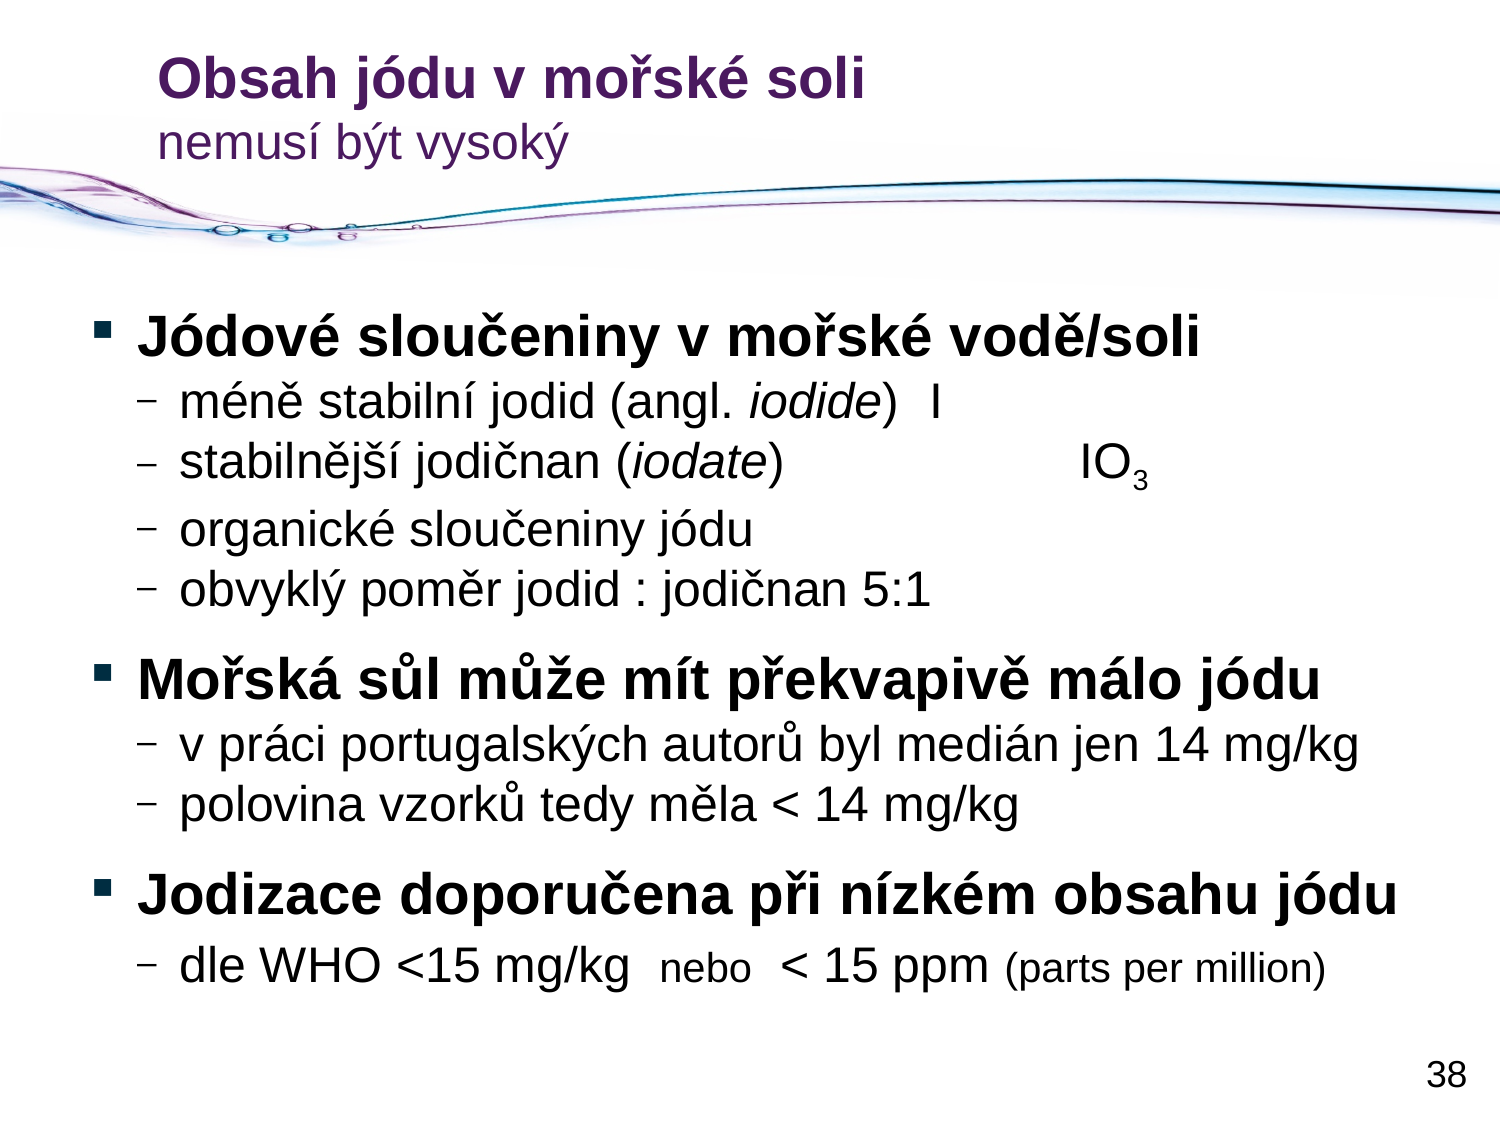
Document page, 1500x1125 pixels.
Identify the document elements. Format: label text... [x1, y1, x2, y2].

title Obsah jódu v mořské soli nemusí být vysoký [142, 19, 1436, 178]
slide_number 38 [1132, 1042, 1483, 1103]
list Jódové sloučeniny v mořské vodě/soli méně stabilní jodid (angl. iodide) I stabilnější jodičnan (iodate) IO3 organické sloučeniny jódu obvyklý poměr jodid : jodičnan 5:1 Mořská sůl může mít překvapivě málo jódu v práci portugalských autorů byl medián jen 14 mg/kg polovina vzorků tedy měla < 14 mg/kg Jodizace doporučena při nízkém obsahu jódu dle WHO <15 mg/kg nebo < 15 ppm (parts per million) [76, 290, 1448, 1024]
picture [0, 112, 1500, 299]
